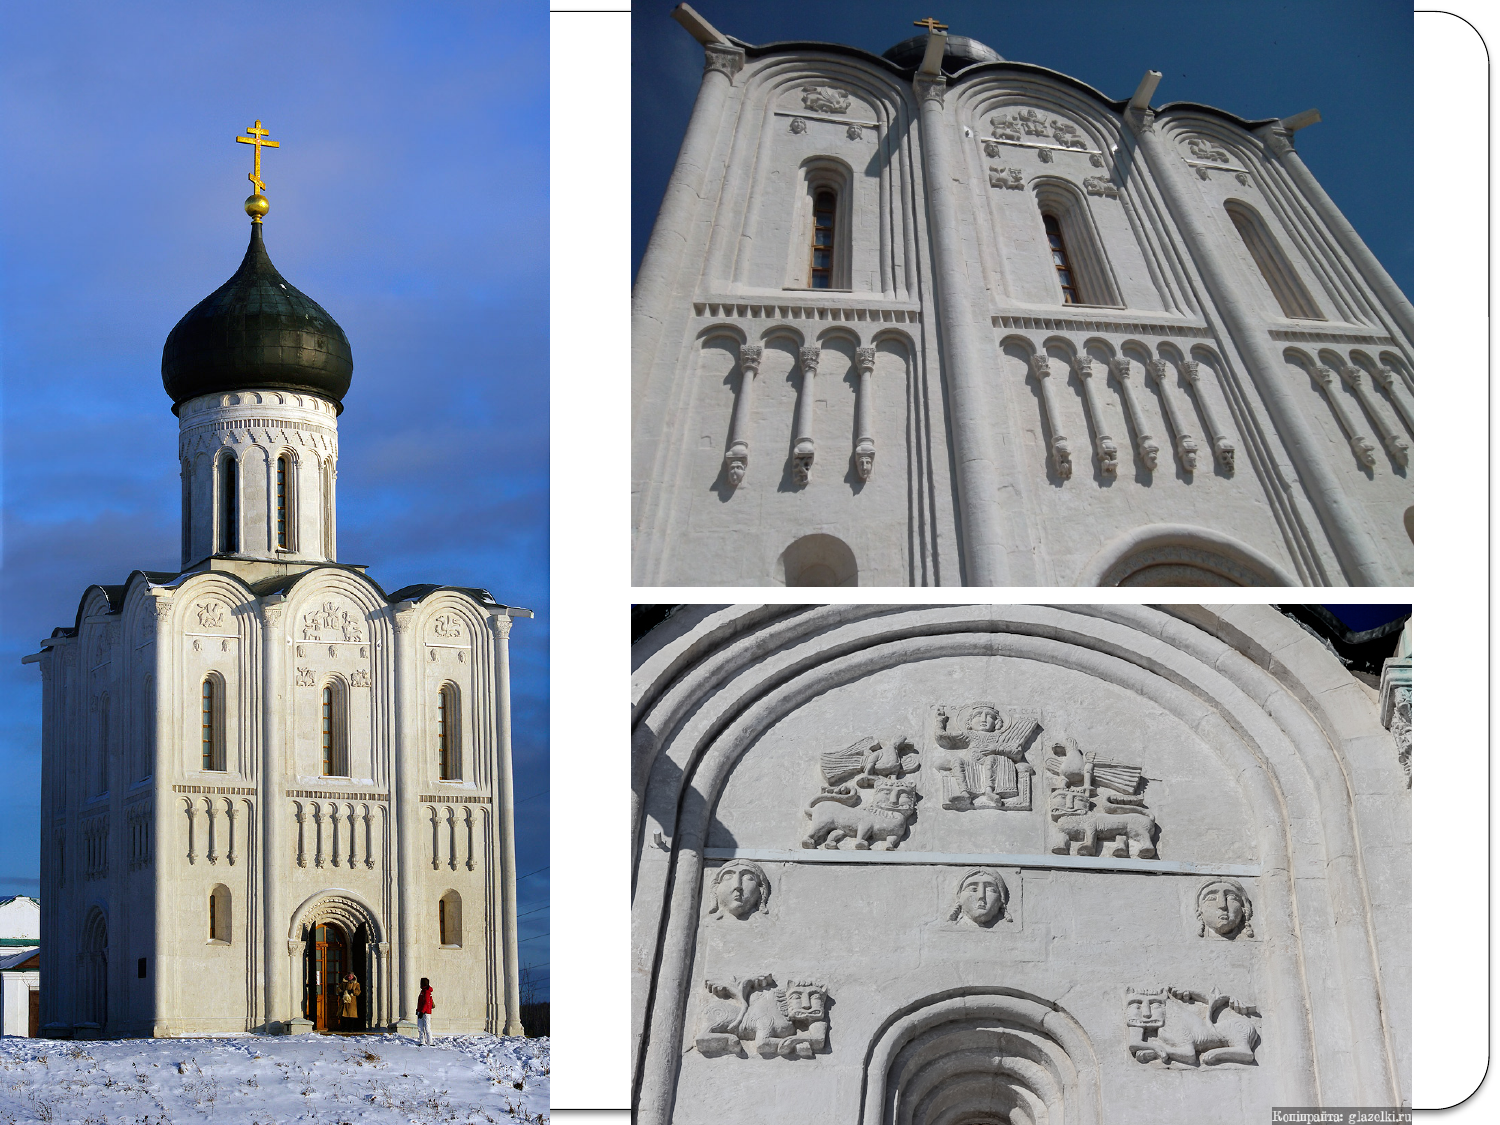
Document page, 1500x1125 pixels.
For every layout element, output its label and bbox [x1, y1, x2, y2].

picture [0, 0, 550, 1125]
picture [631, 604, 1412, 1125]
picture [631, 0, 1414, 587]
